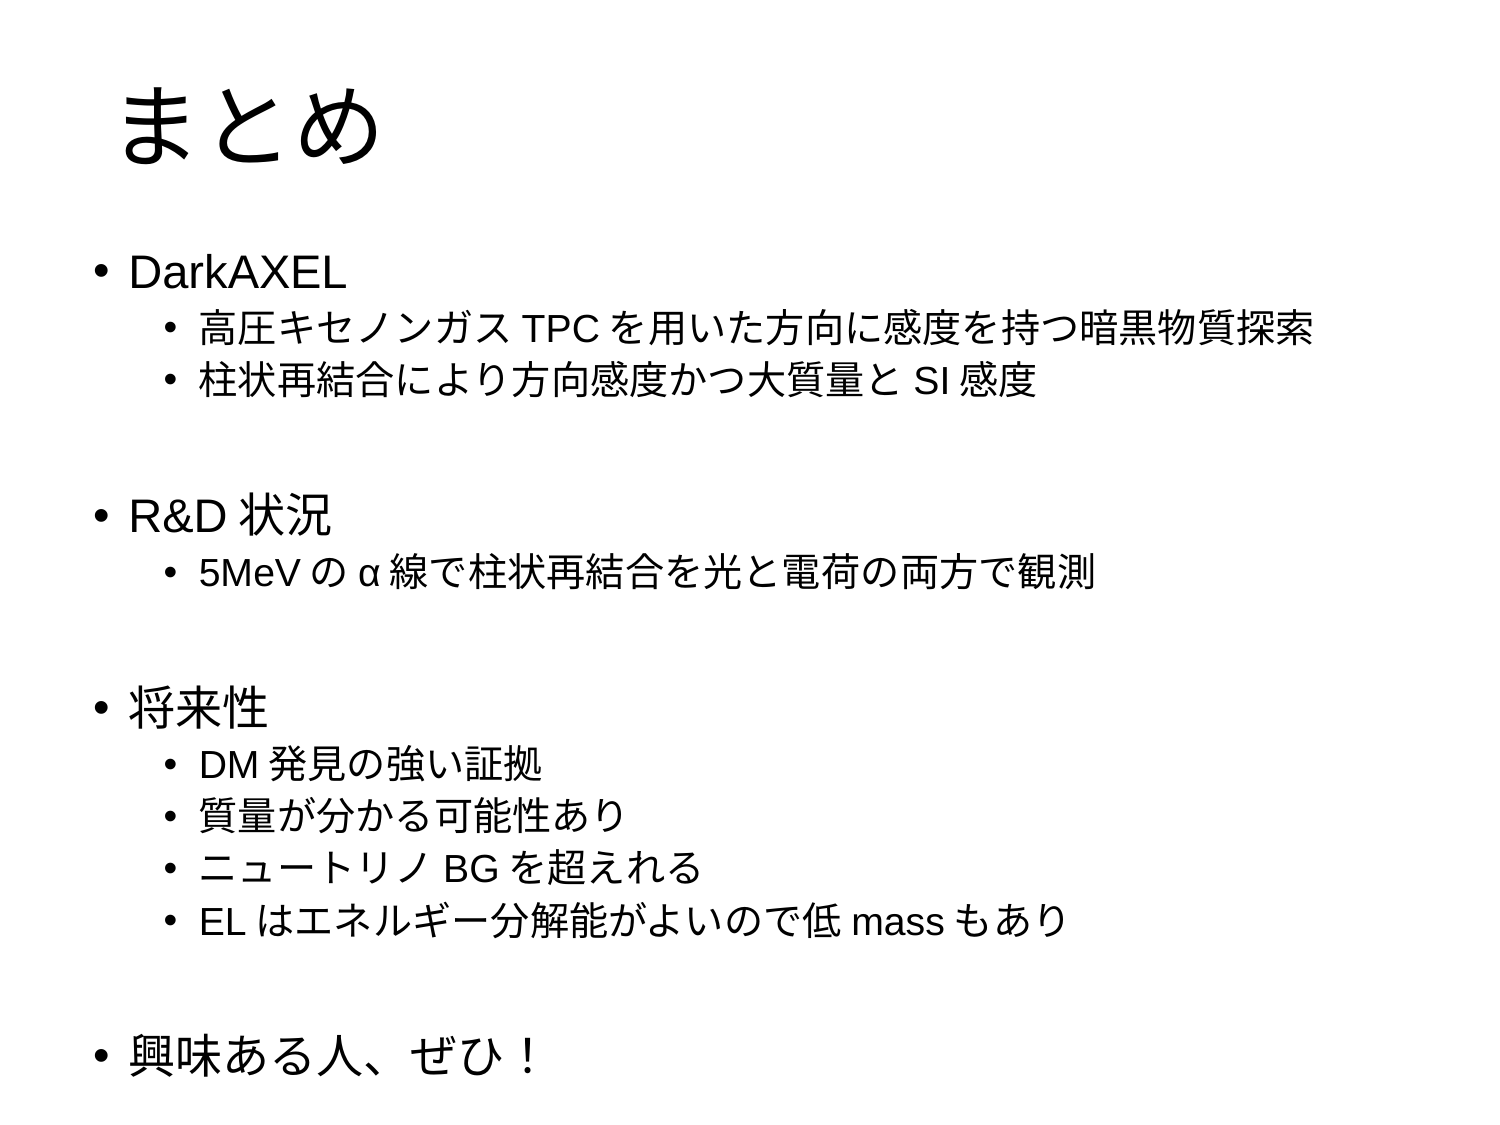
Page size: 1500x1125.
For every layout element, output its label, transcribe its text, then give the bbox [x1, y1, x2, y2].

title まとめ [94, 55, 1389, 206]
list DarkAXEL 高圧キセノンガスTPCを用いた方向に感度を持つ暗黒物質探索 柱状再結合により方向感度かつ大質量とSI感度 R&D状況 5MeVのα線で柱状再結合を光と電荷の両方で観測 将来性 DM発見の強い証拠 質量が分かる可能性あり ニュートリノBGを超えれる ELはエネルギー分解能がよいので低massもあり 興味ある人、ぜひ！ [78, 240, 1389, 1094]
